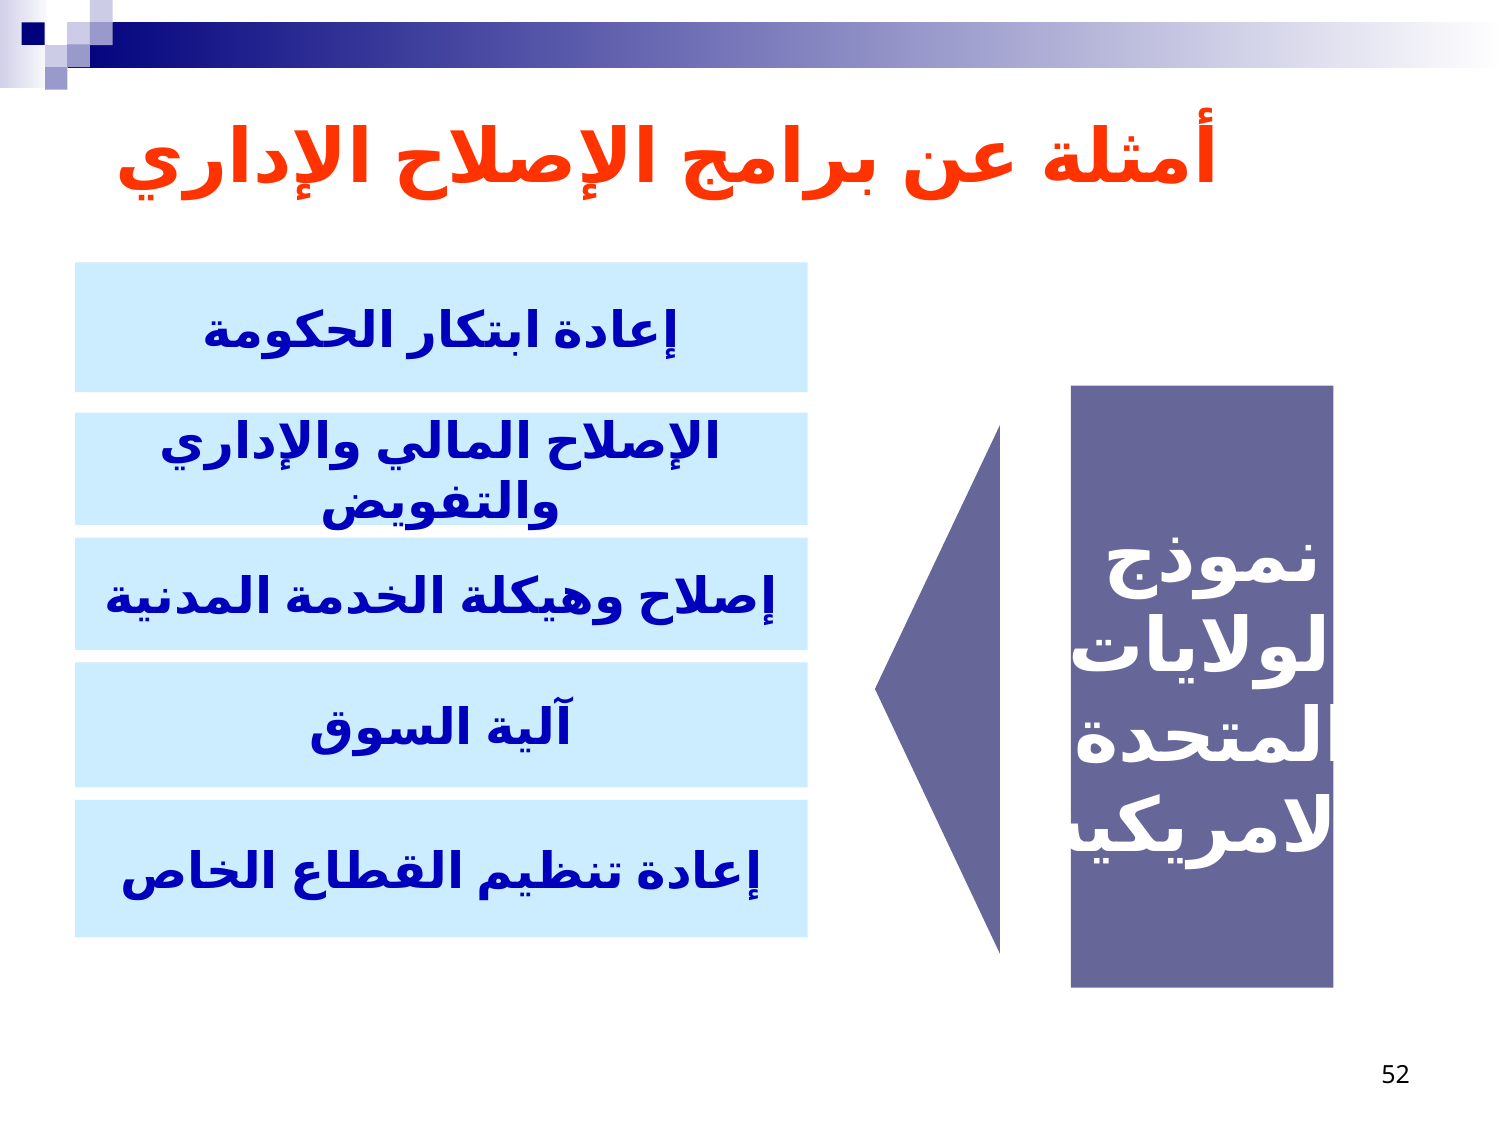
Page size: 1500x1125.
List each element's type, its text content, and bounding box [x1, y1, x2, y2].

slide_number 52 [1074, 1024, 1426, 1101]
text_box الإصلاح المالي والإداري والتفويض [75, 412, 808, 525]
text_box [874, 424, 1000, 954]
text_box أمثلة عن برامج الإصلاح الإداري [100, 99, 1235, 205]
text_box إصلاح وهيكلة الخدمة المدنية [75, 537, 808, 650]
text_box آلية السوق [75, 662, 808, 788]
text_box إعادة ابتكار الحكومة [75, 262, 808, 393]
text_box نموذج الولايات المتحدة الامريكية [1070, 385, 1334, 988]
text_box إعادة تنظيم القطاع الخاص [75, 799, 808, 938]
